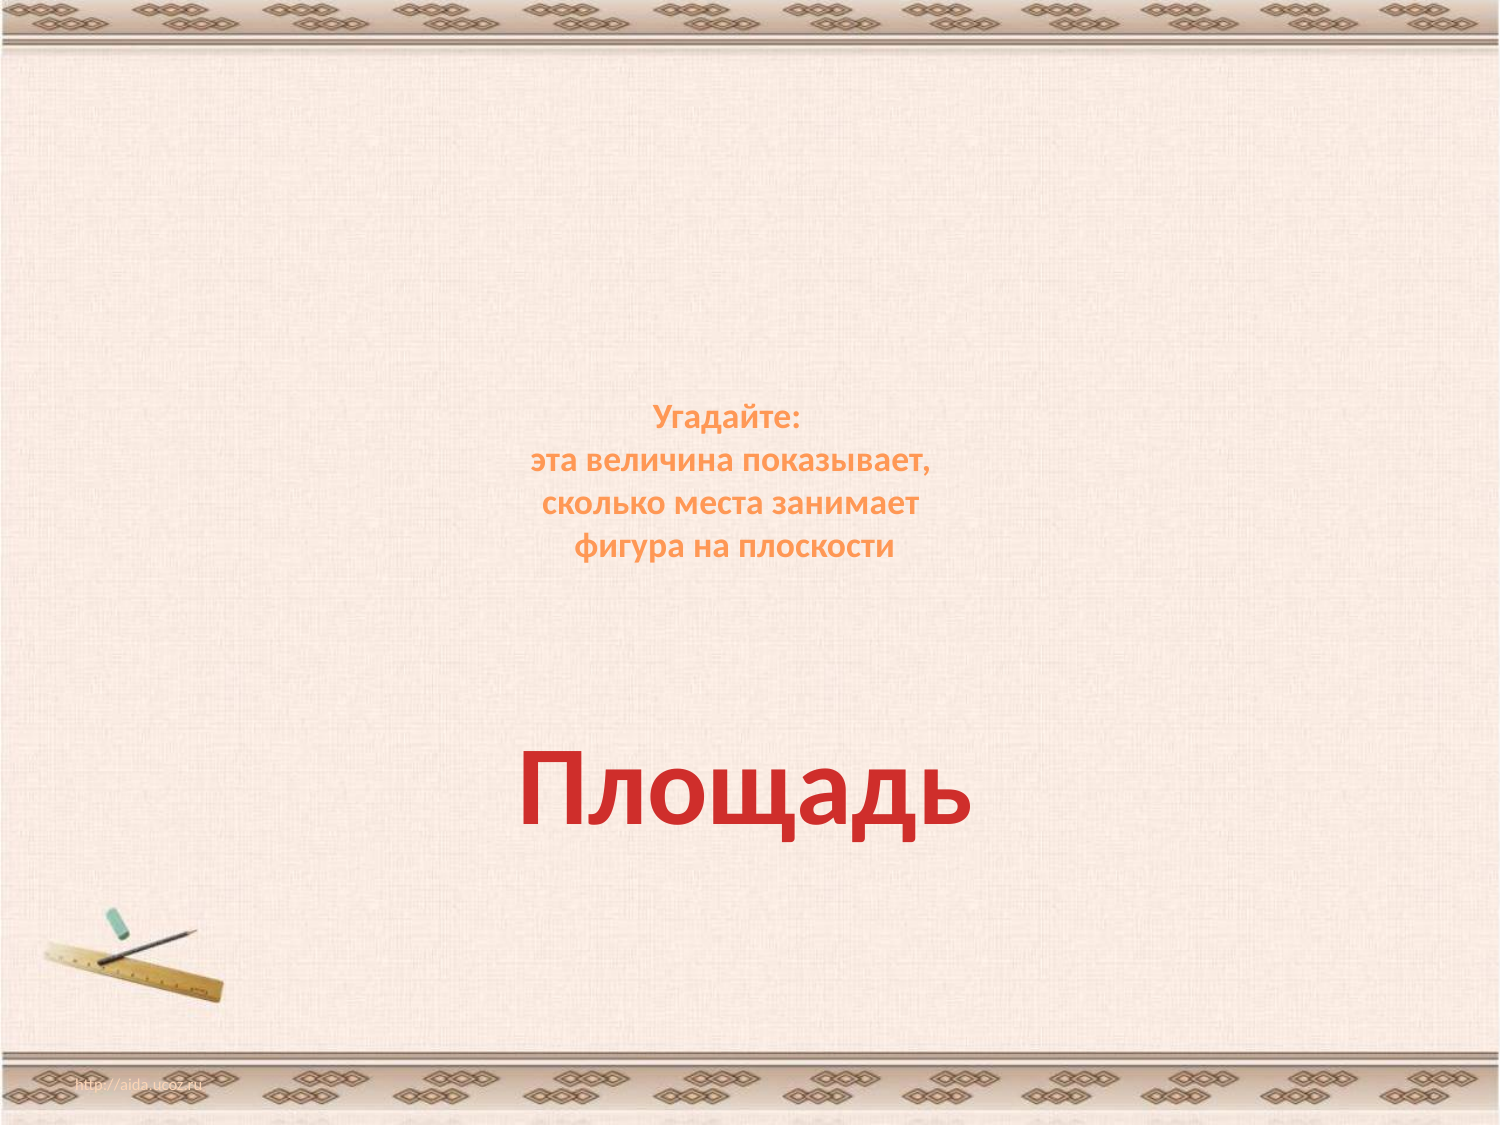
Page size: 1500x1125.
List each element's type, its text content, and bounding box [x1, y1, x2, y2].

picture [0, 0, 1500, 1125]
title Угадайте: эта величина показывает, сколько места занимает фигура на плоскости [60, 385, 1411, 573]
text_box Площадь [502, 704, 989, 855]
text_box http://aida.ucoz.ru [60, 1066, 218, 1102]
